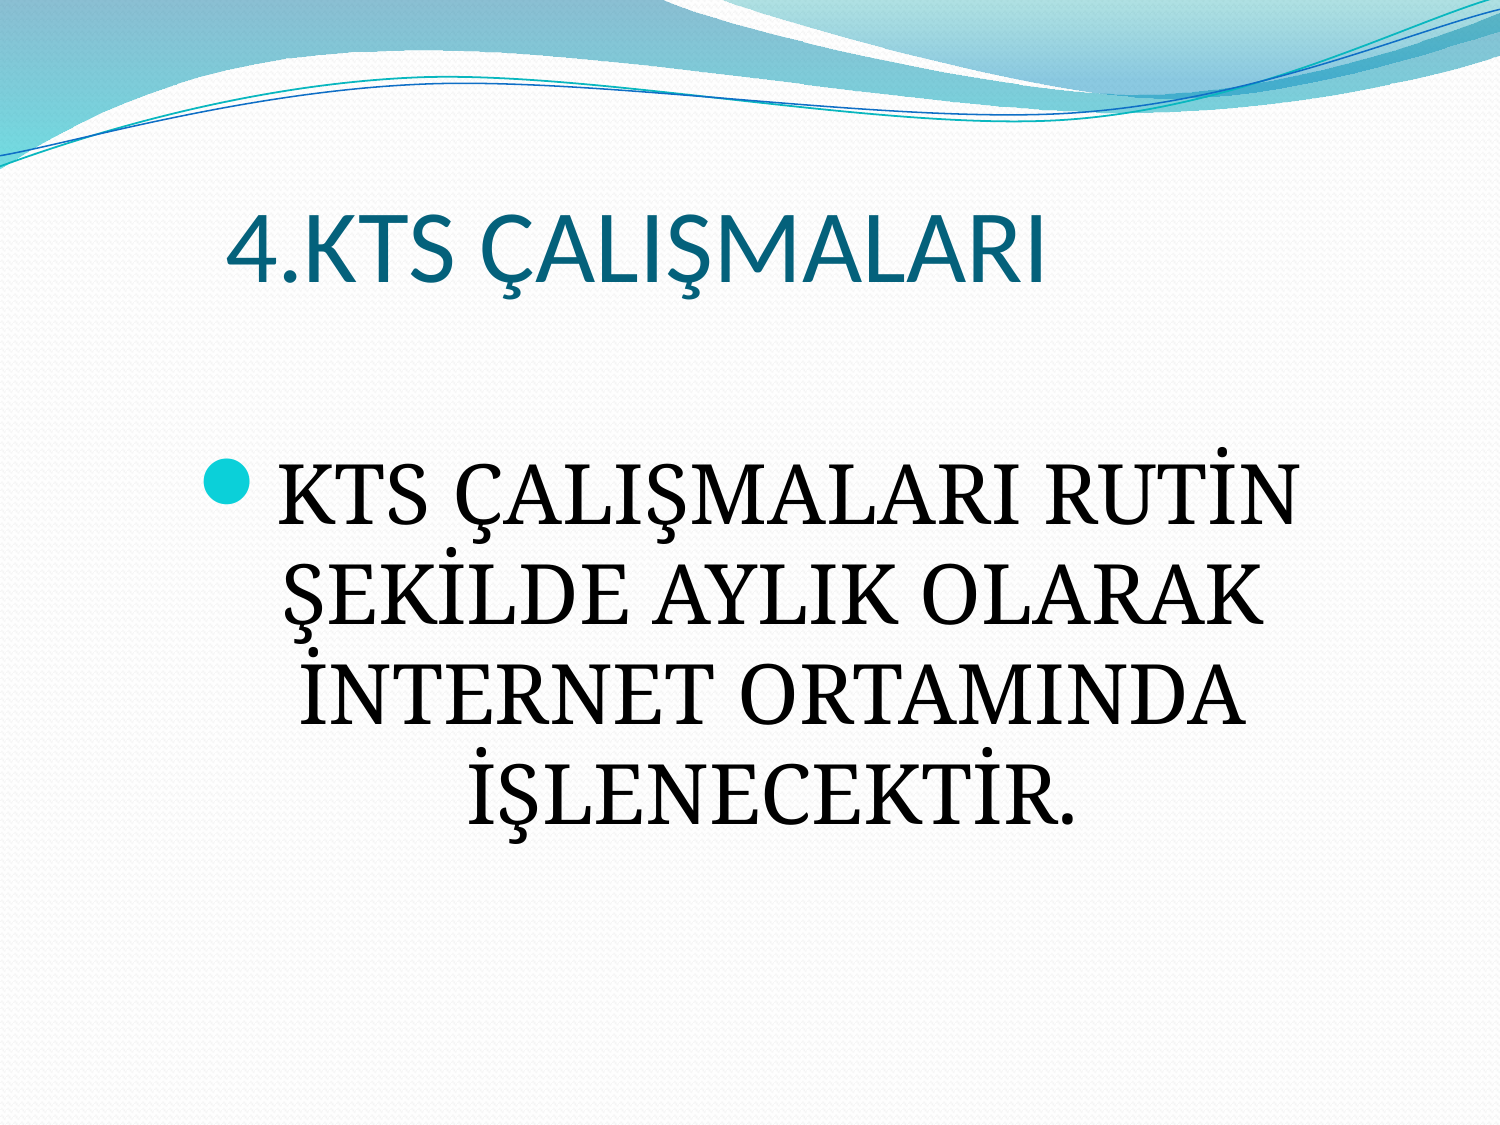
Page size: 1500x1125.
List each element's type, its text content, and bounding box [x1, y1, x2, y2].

title 4.KTS ÇALIŞMALARI [75, 115, 1425, 303]
list KTS ÇALIŞMALARI RUTİN ŞEKİLDE AYLIK OLARAK İNTERNET ORTAMINDA İŞLENECEKTİR. [75, 317, 1425, 1038]
